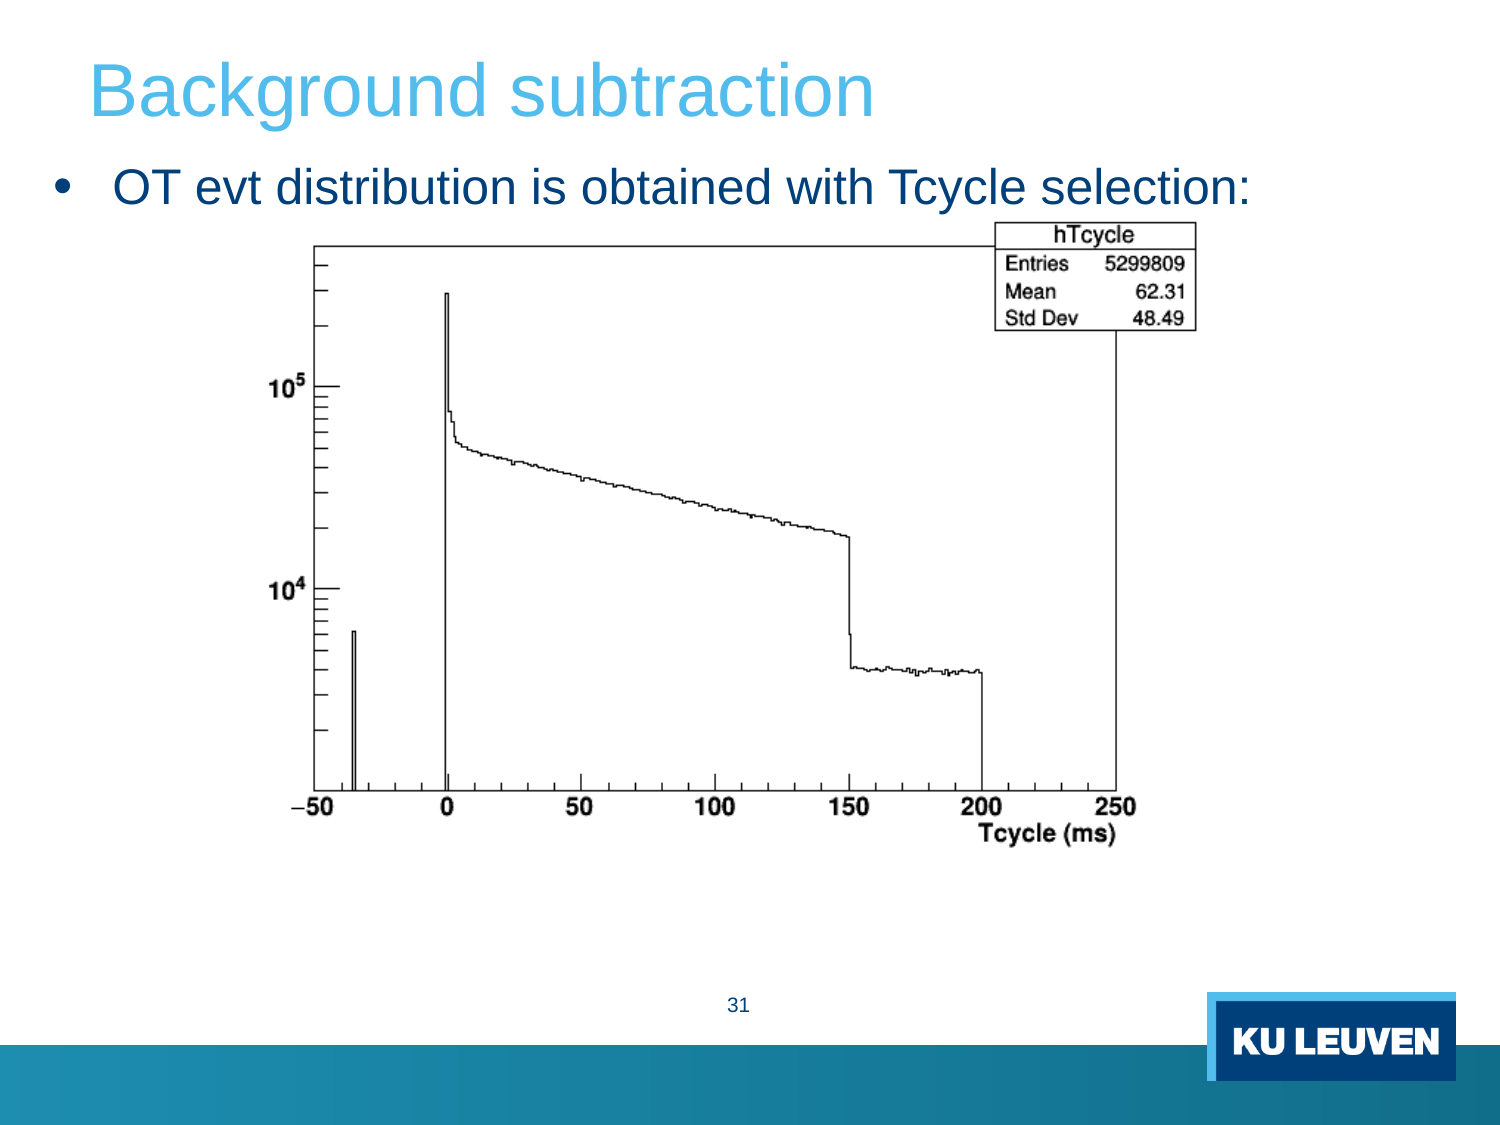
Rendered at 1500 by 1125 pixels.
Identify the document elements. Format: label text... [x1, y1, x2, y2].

picture [206, 172, 1235, 867]
slide_number 31 [596, 992, 750, 1040]
list OT evt distribution is obtained with Tcycle selection: [53, 155, 1483, 882]
picture [1207, 992, 1456, 1081]
title Background subtraction [88, 0, 1456, 132]
